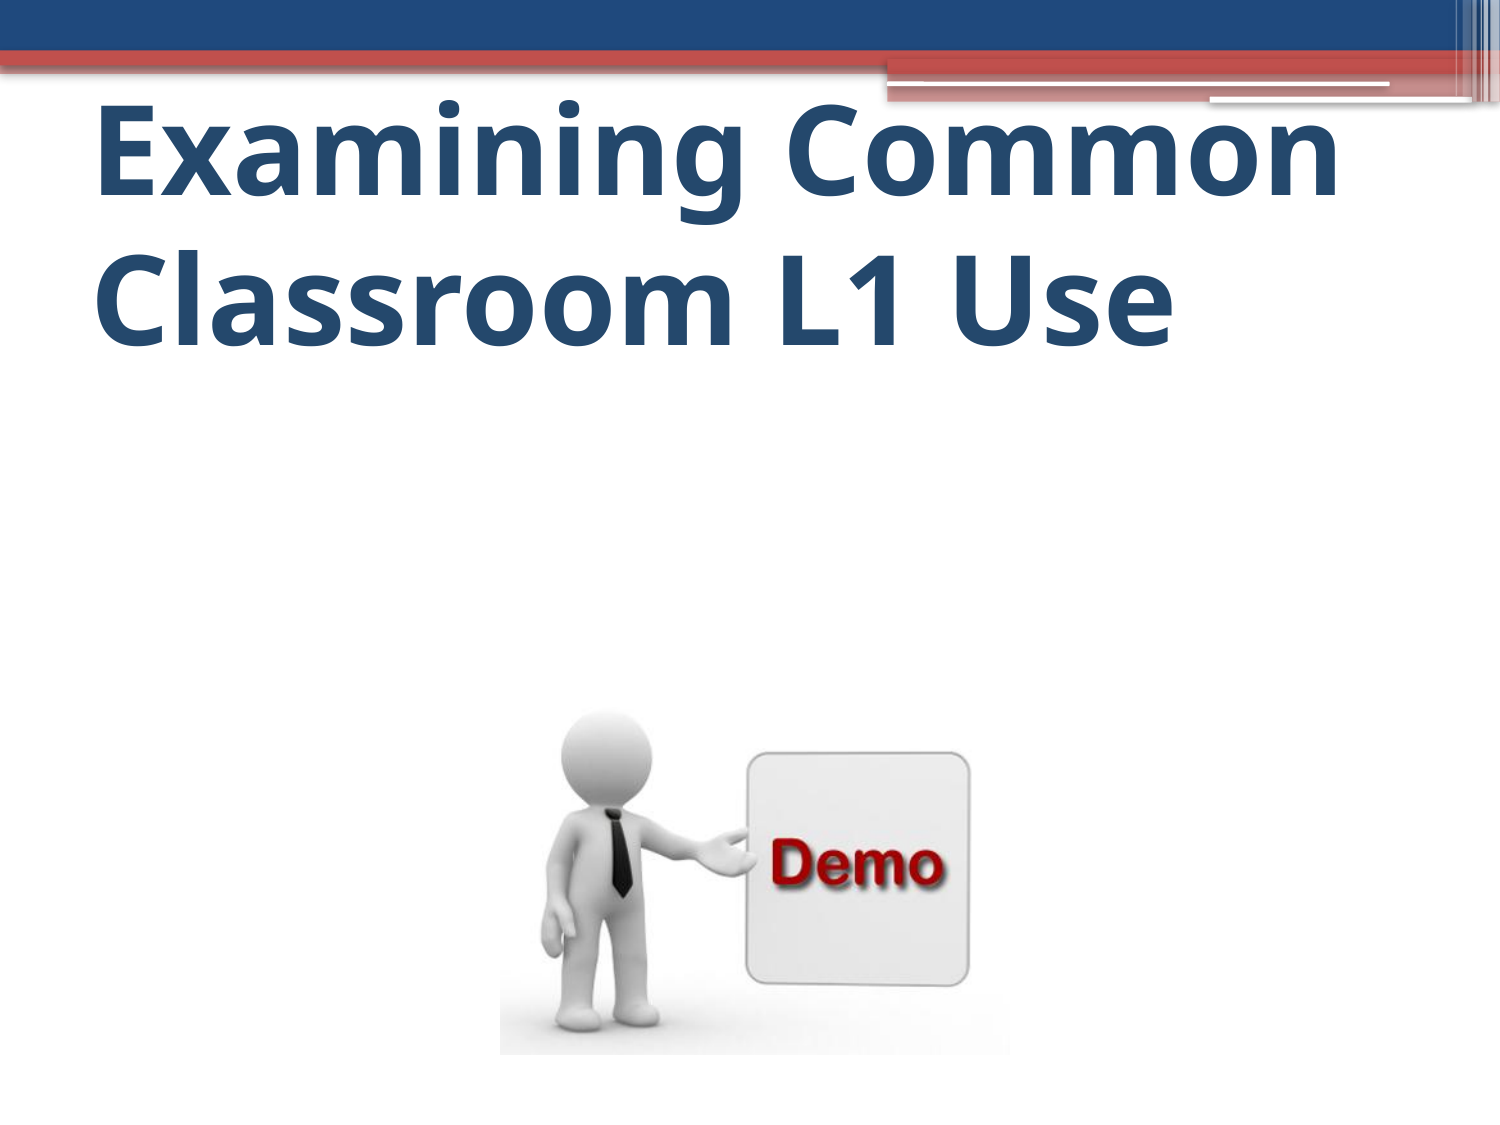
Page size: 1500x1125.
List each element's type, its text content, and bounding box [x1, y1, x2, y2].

picture [499, 687, 1010, 1055]
text_box Examining Common Classroom L1 Use [75, 62, 1400, 688]
